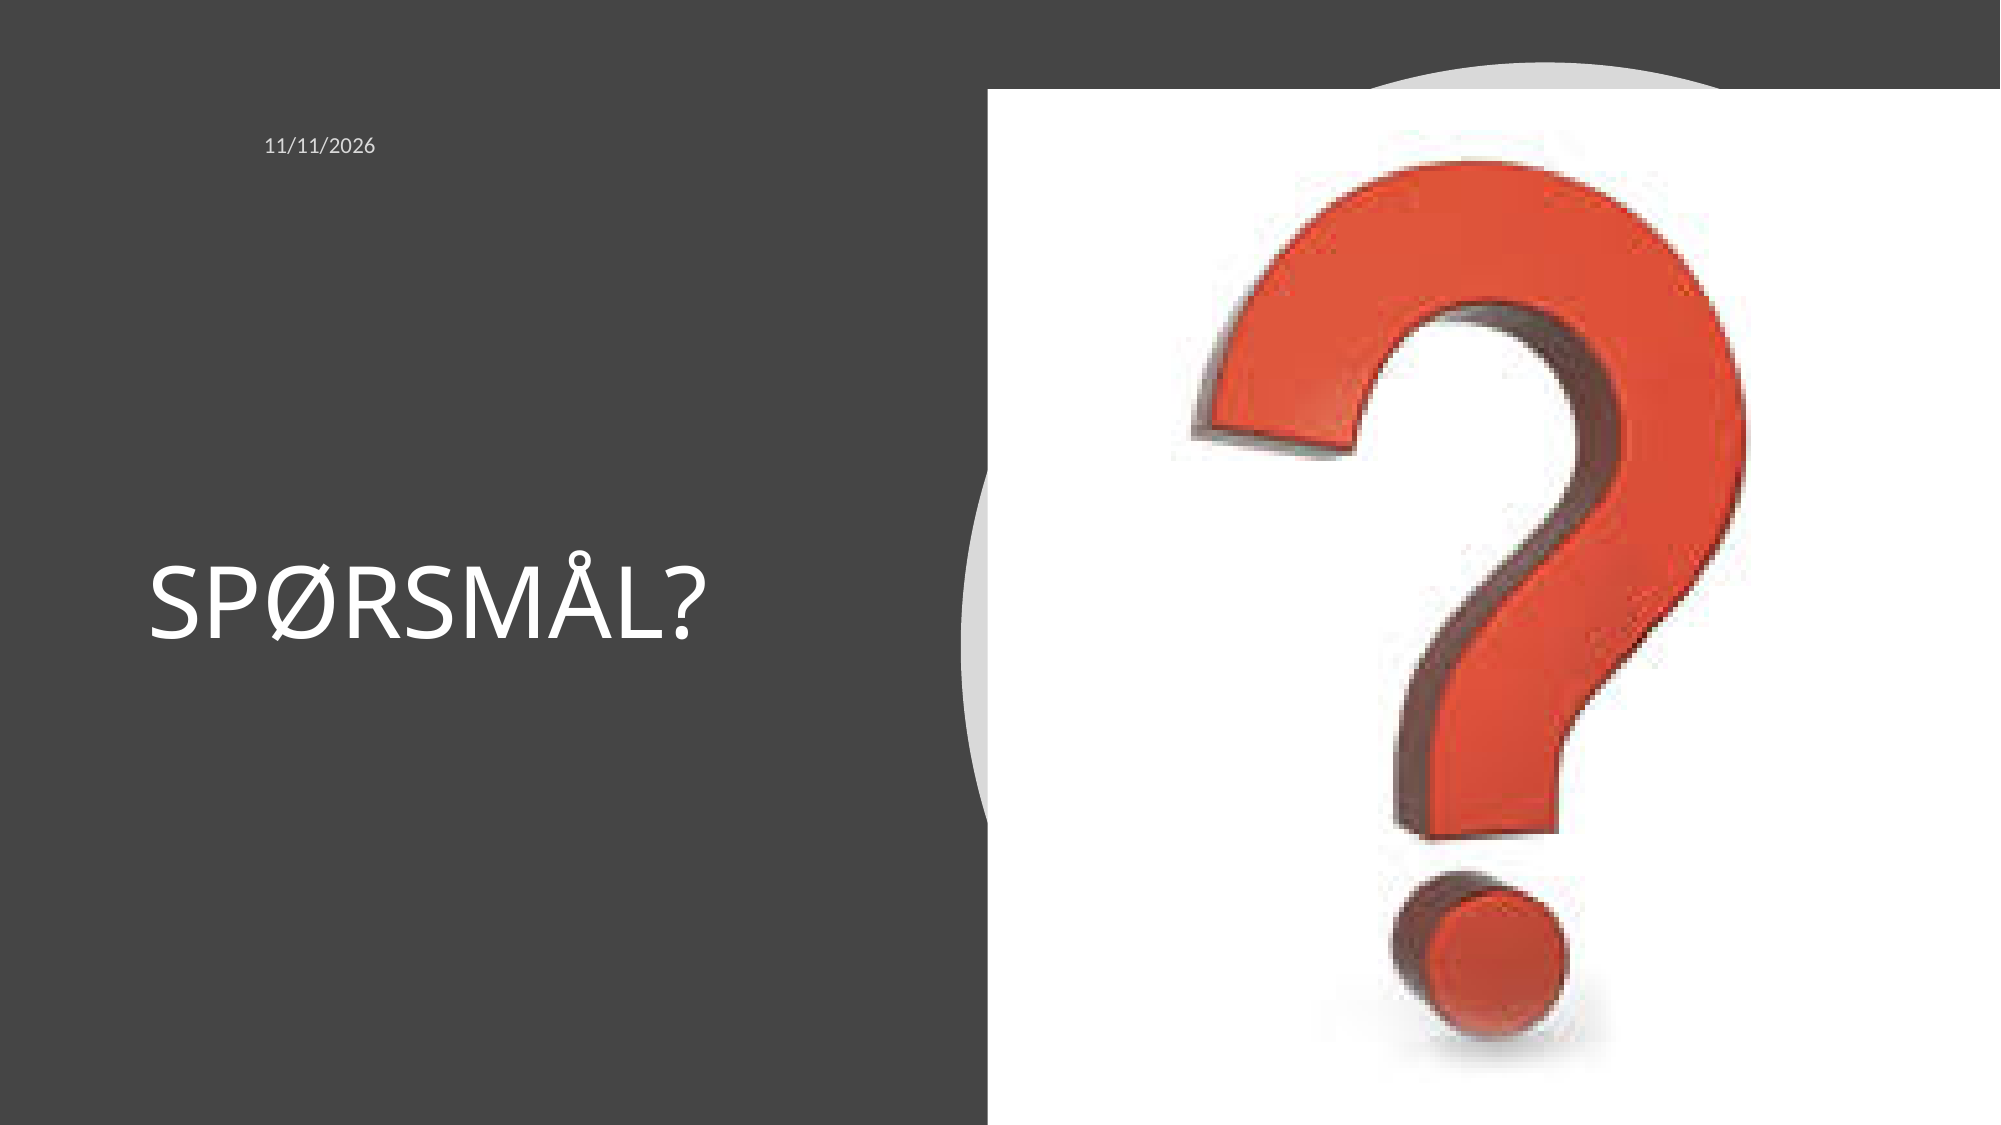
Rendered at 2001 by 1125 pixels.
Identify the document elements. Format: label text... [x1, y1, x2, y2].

text_box [1366, 61, 1724, 89]
text_box [959, 469, 987, 824]
title SPØRSMÅL? [131, 544, 875, 886]
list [987, 89, 2000, 1125]
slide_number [248, 113, 897, 174]
